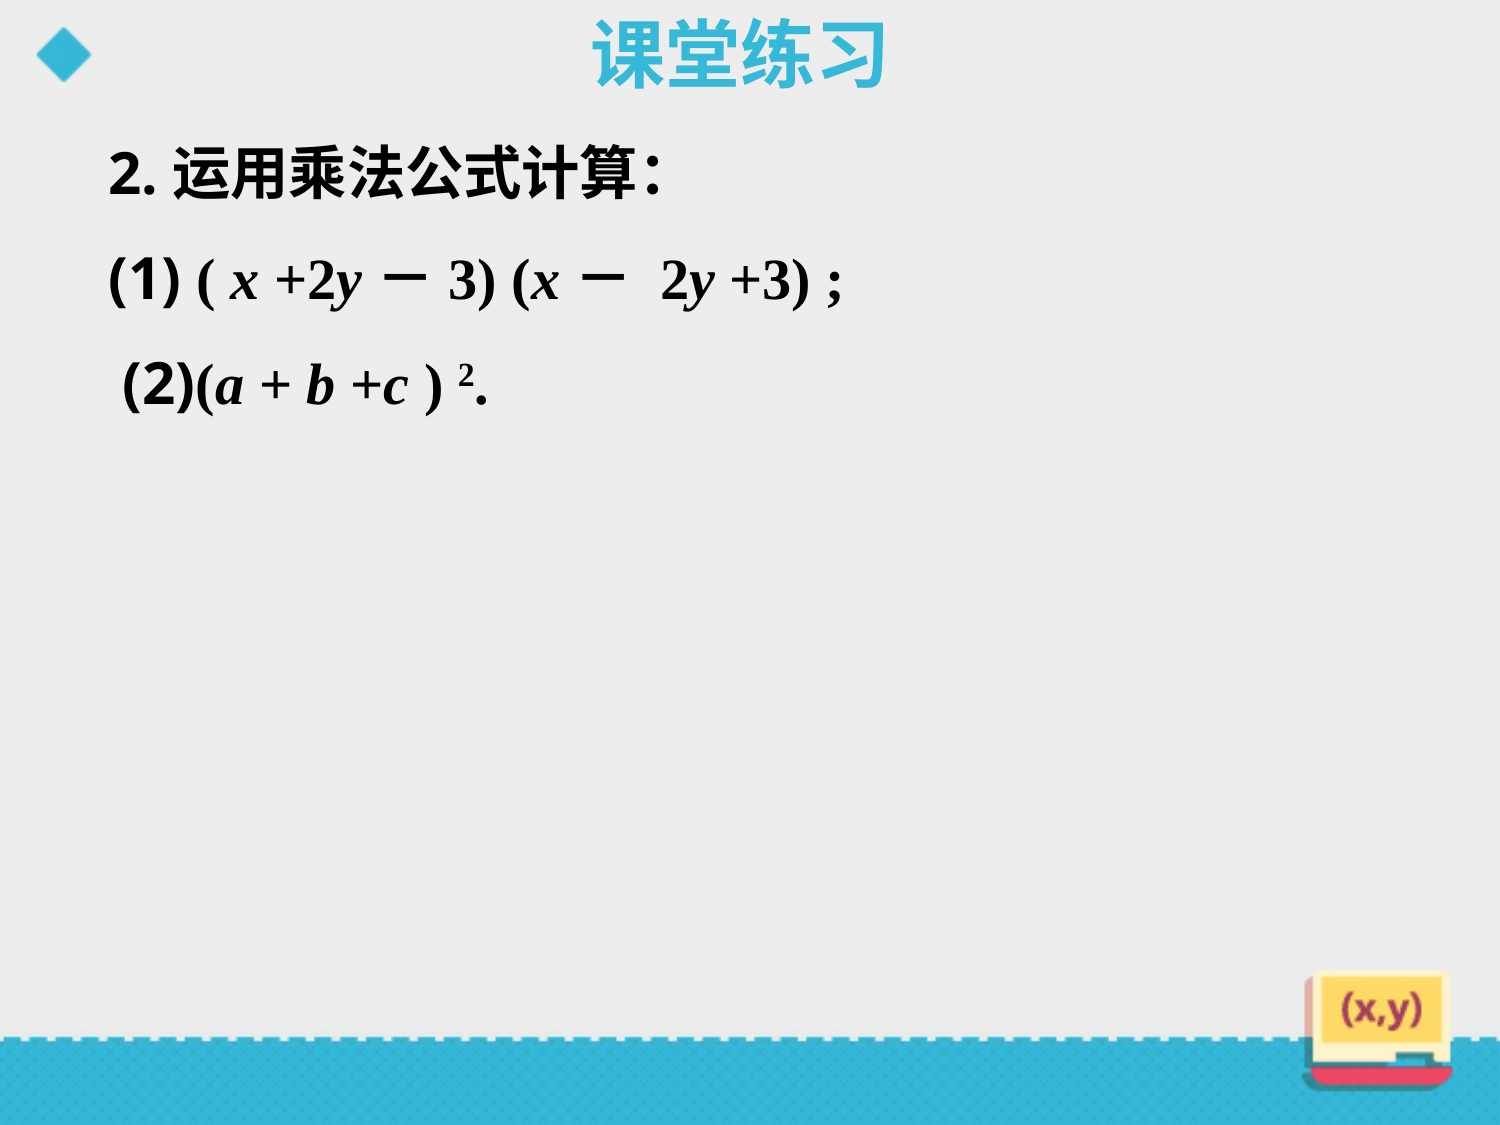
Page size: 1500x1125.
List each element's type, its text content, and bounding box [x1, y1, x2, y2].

text_box 课堂练习 [35, 0, 1388, 124]
picture [0, 0, 1500, 1125]
text_box 2.运用乘法公式计算： (1) ( x +2y－3) (x－ 2y +3) ; (2)(a + b +c ) 2. [93, 124, 1287, 424]
